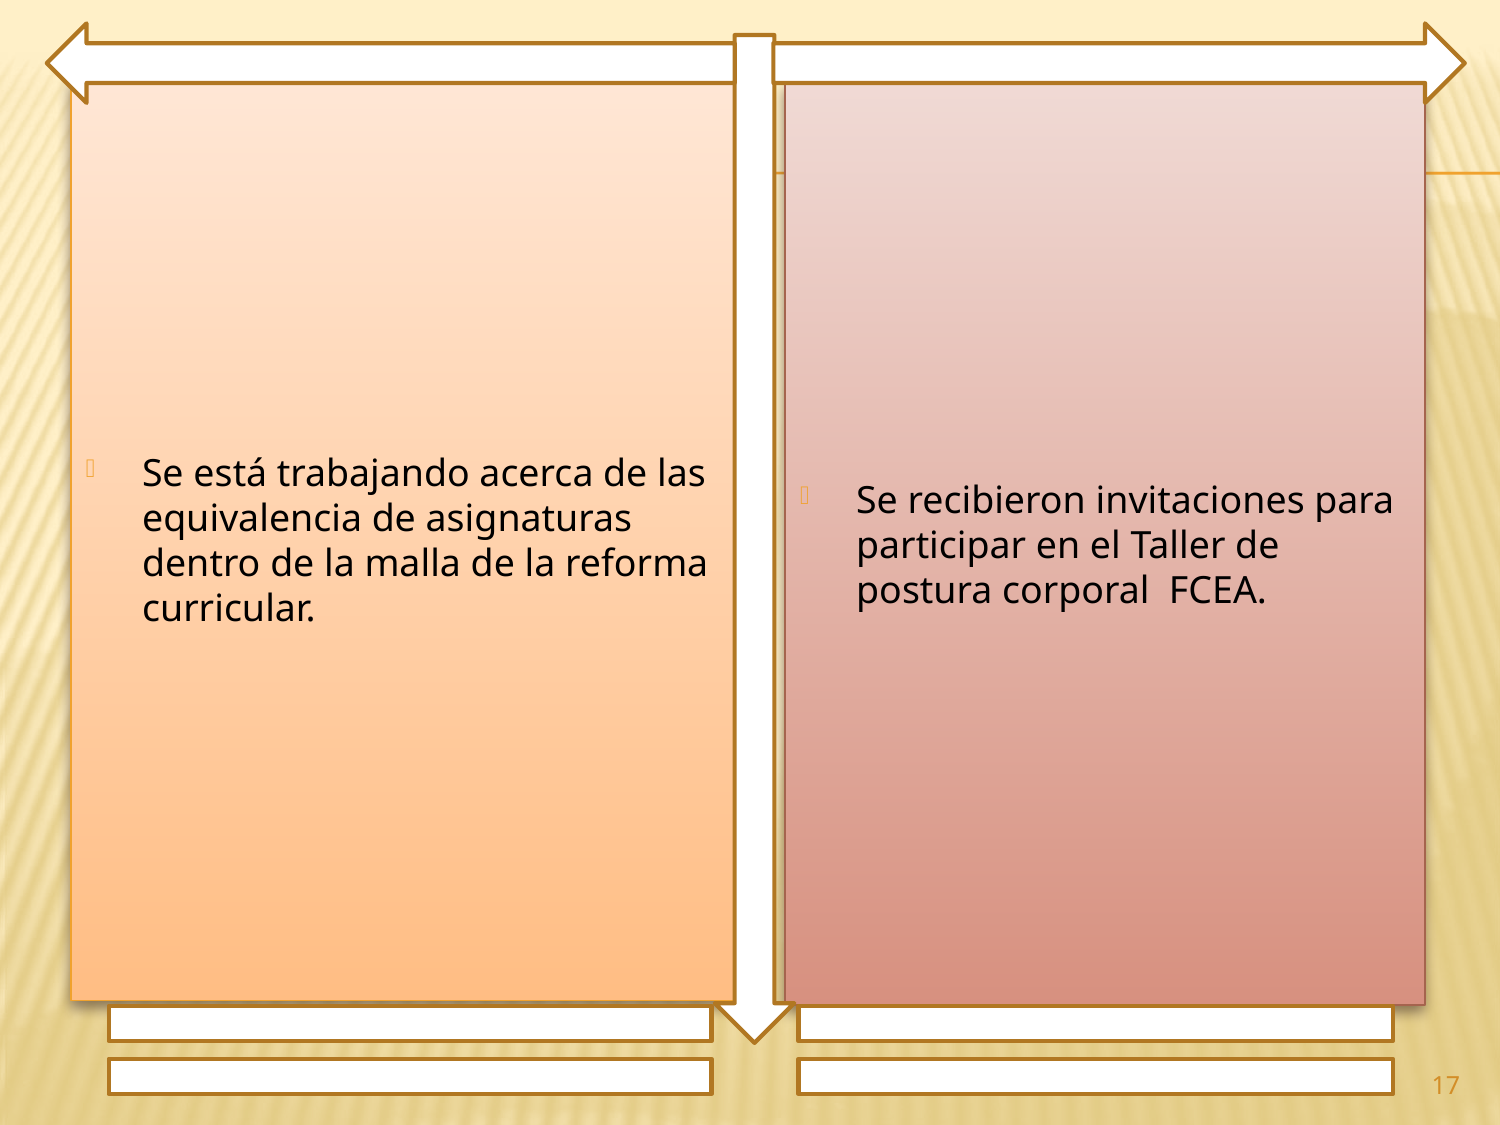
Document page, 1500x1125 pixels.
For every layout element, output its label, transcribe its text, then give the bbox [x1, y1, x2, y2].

text_box [796, 1004, 1395, 1043]
text_box [796, 1057, 1395, 1096]
slide_number 17 [1350, 1062, 1475, 1103]
list Se recibieron invitaciones para participar en el Taller de postura corporal FCEA. [784, 86, 1426, 1006]
text_box [712, 32, 797, 1046]
list Se está trabajando acerca de las equivalencia de asignaturas dentro de la malla de la reforma curricular. [70, 86, 732, 1001]
text_box [107, 1057, 714, 1096]
text_box [44, 21, 737, 105]
text_box [107, 1004, 714, 1043]
text_box [771, 21, 1467, 105]
